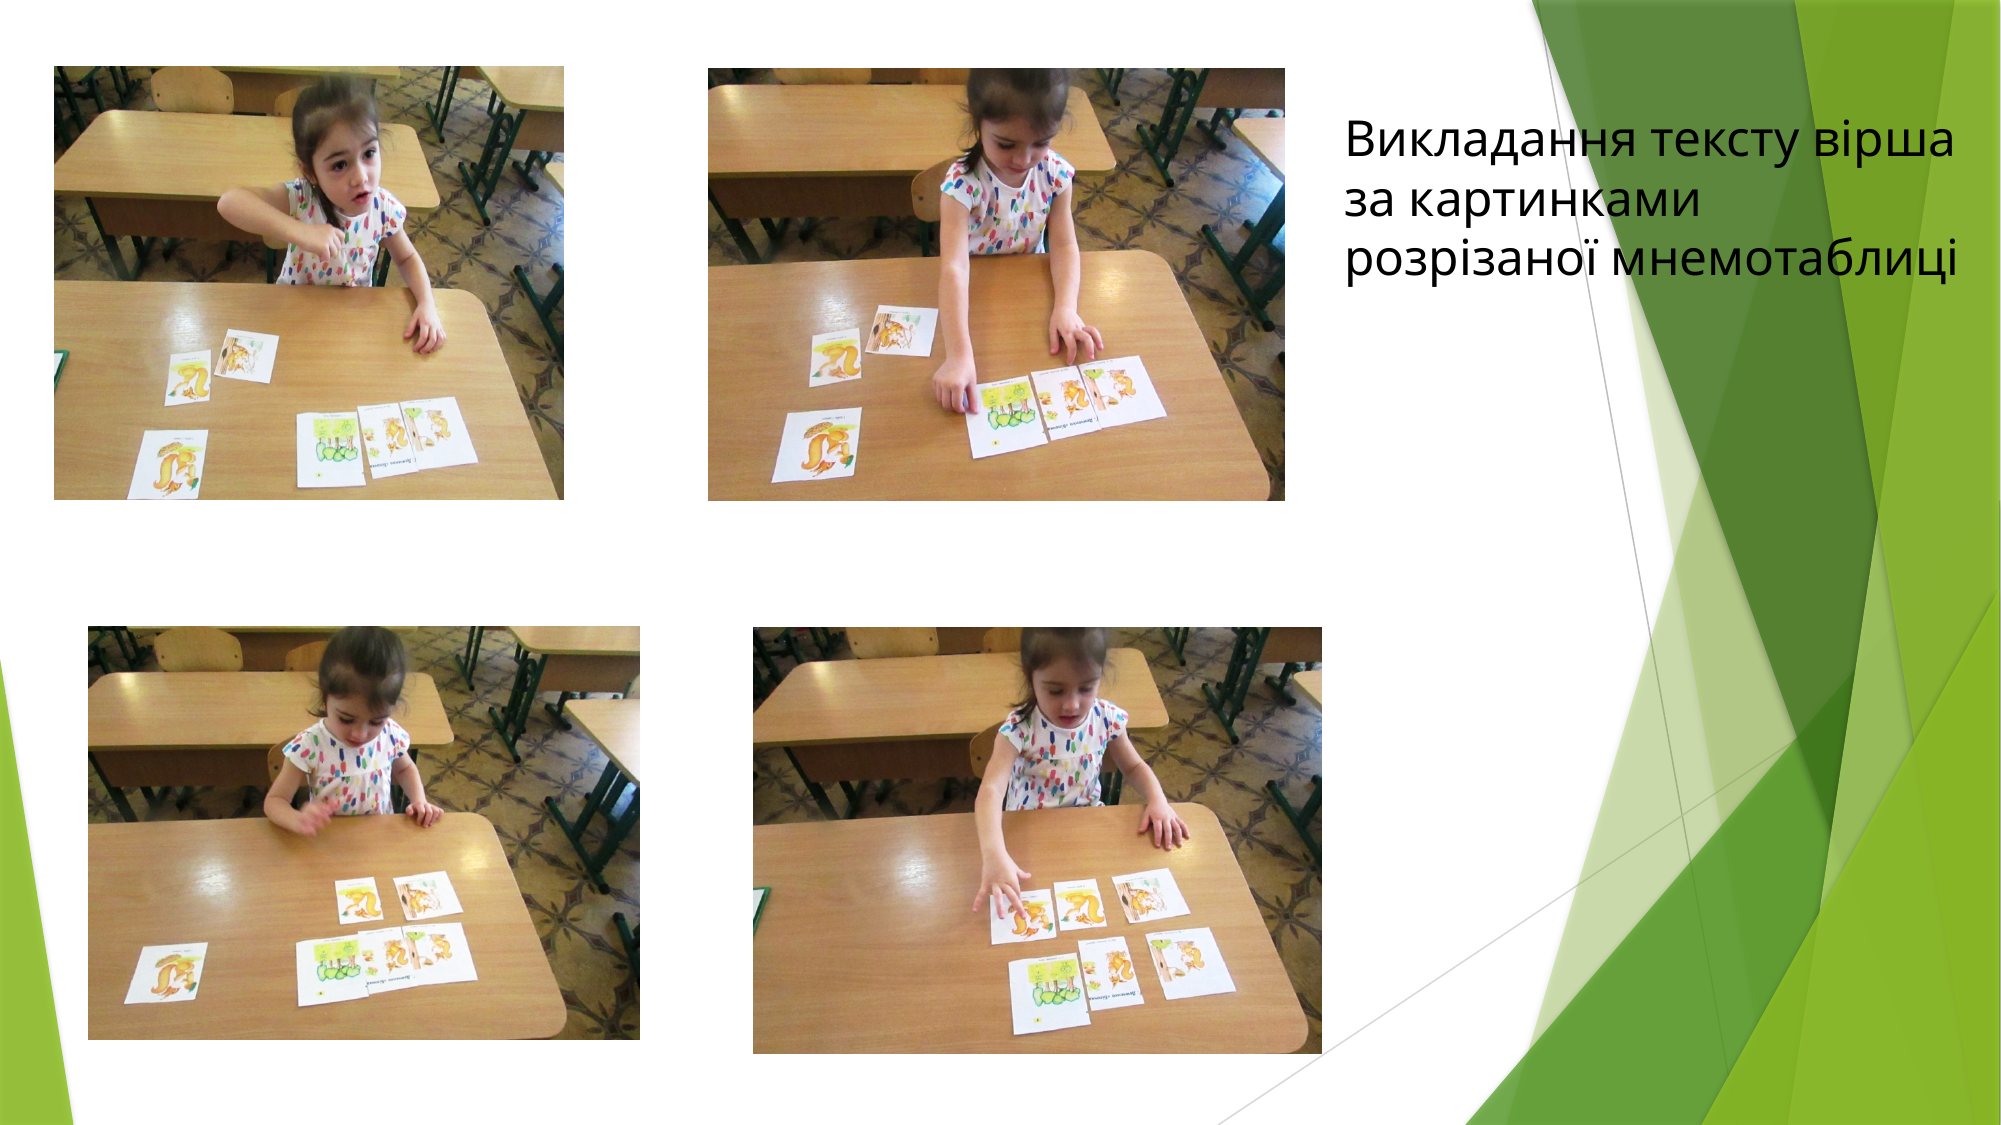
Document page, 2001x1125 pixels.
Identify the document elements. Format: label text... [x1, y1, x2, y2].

picture [53, 65, 565, 501]
picture [707, 67, 1285, 501]
title Викладання тексту вірша за картинками розрізаної мнемотаблиці [1329, 99, 1975, 317]
picture [88, 626, 641, 1041]
picture [753, 626, 1322, 1054]
